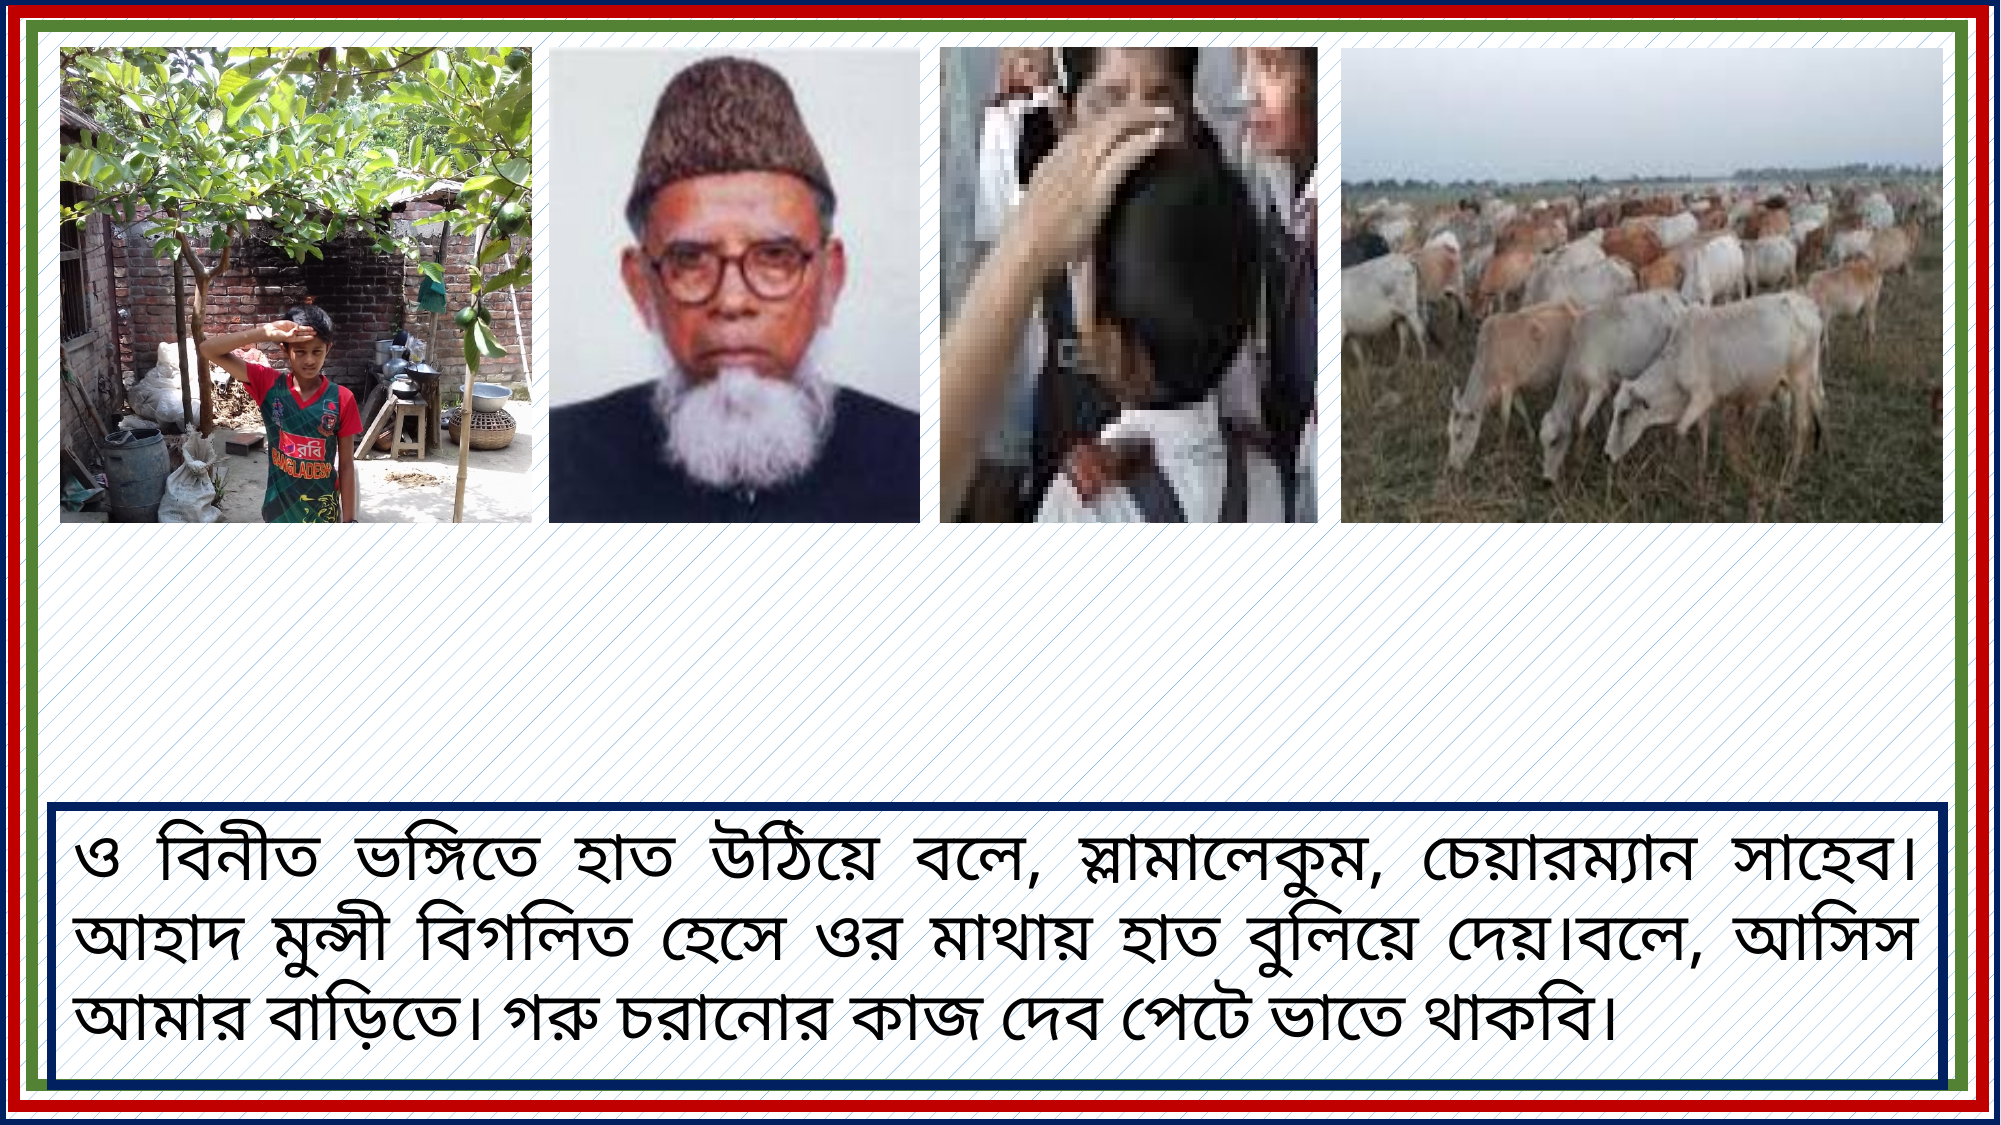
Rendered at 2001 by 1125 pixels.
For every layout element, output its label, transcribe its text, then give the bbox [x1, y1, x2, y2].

text_box [50, 805, 1944, 1086]
text_box [13, 11, 1984, 1107]
picture [549, 47, 920, 523]
text_box ও বিনীত ভঙ্গিতে হাত উঠিয়ে বলে, স্লামালেকুম, চেয়ারম্যান সাহেব।আহাদ মুন্সী বিগলিত হেসে ওর মাথায় হাত বুলিয়ে দেয়।বলে, আসিস আমার বাড়িতে। গরু চরানোর কাজ দেব পেটে ভাতে থাকবি। [59, 806, 1935, 1061]
picture [939, 47, 1318, 523]
picture [1340, 48, 1943, 523]
picture [60, 47, 532, 523]
text_box [31, 25, 1963, 1086]
